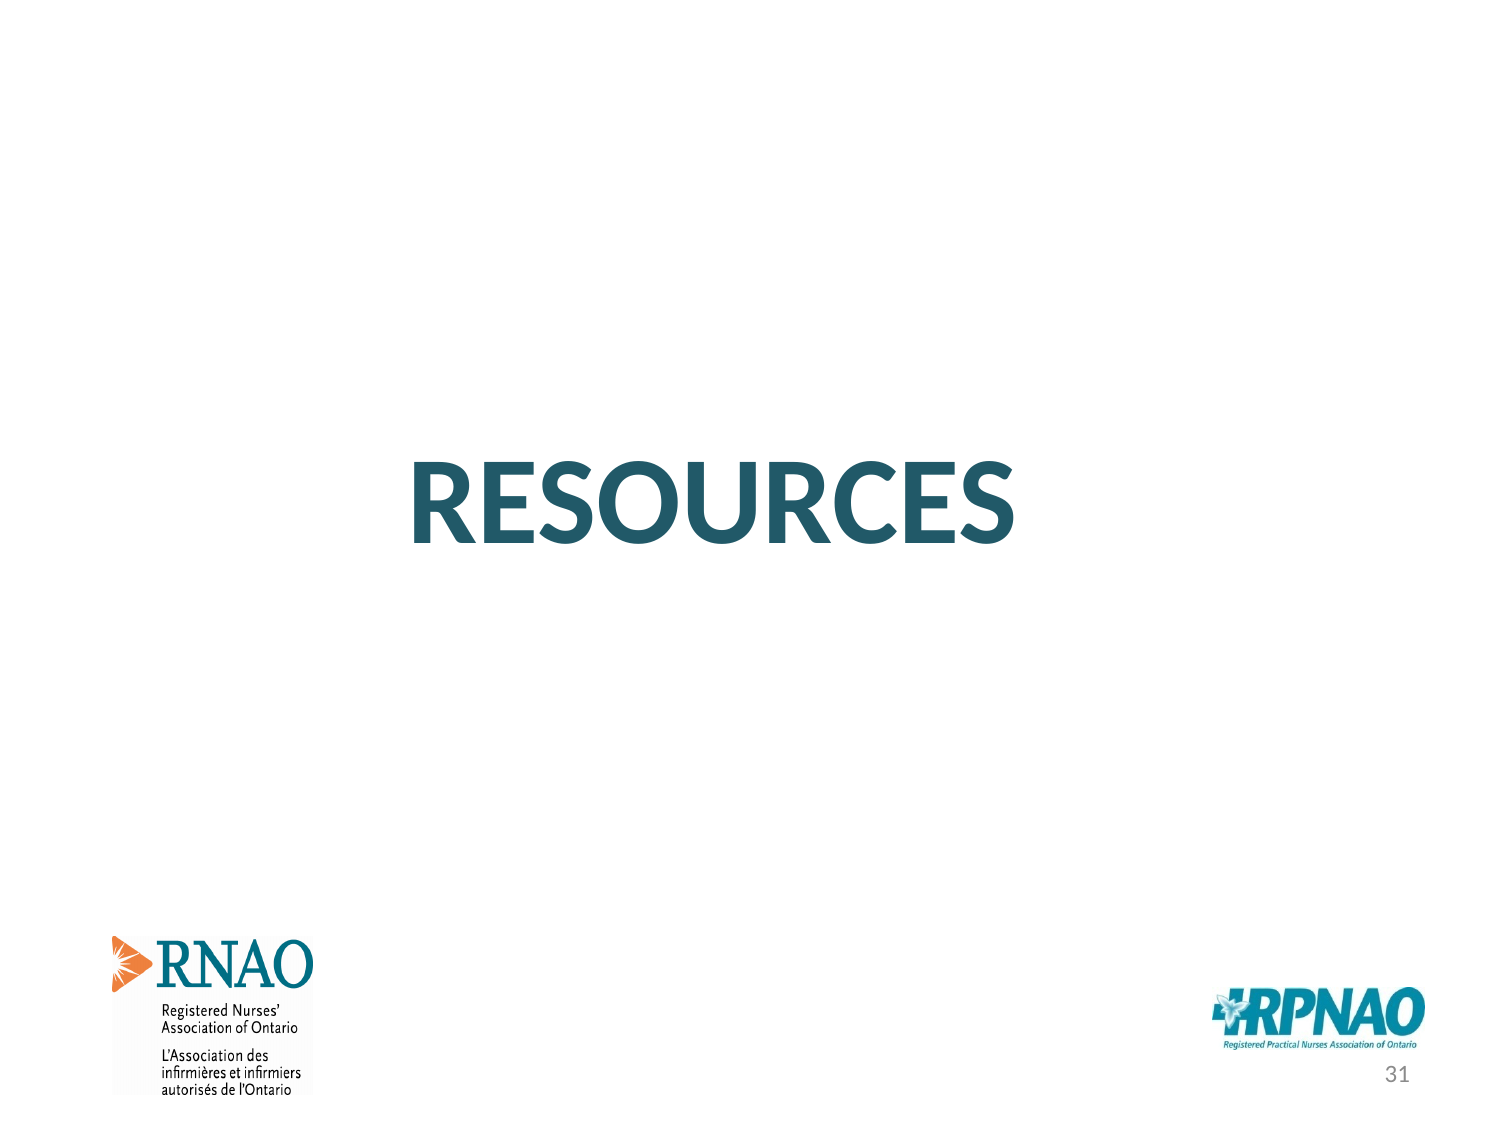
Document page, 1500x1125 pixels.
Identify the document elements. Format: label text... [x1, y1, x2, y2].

picture [112, 936, 313, 1095]
title RESOURCES [75, 287, 1350, 700]
picture [1408, 987, 1426, 1005]
picture [1212, 987, 1426, 1051]
slide_number 31 [1074, 1042, 1425, 1103]
